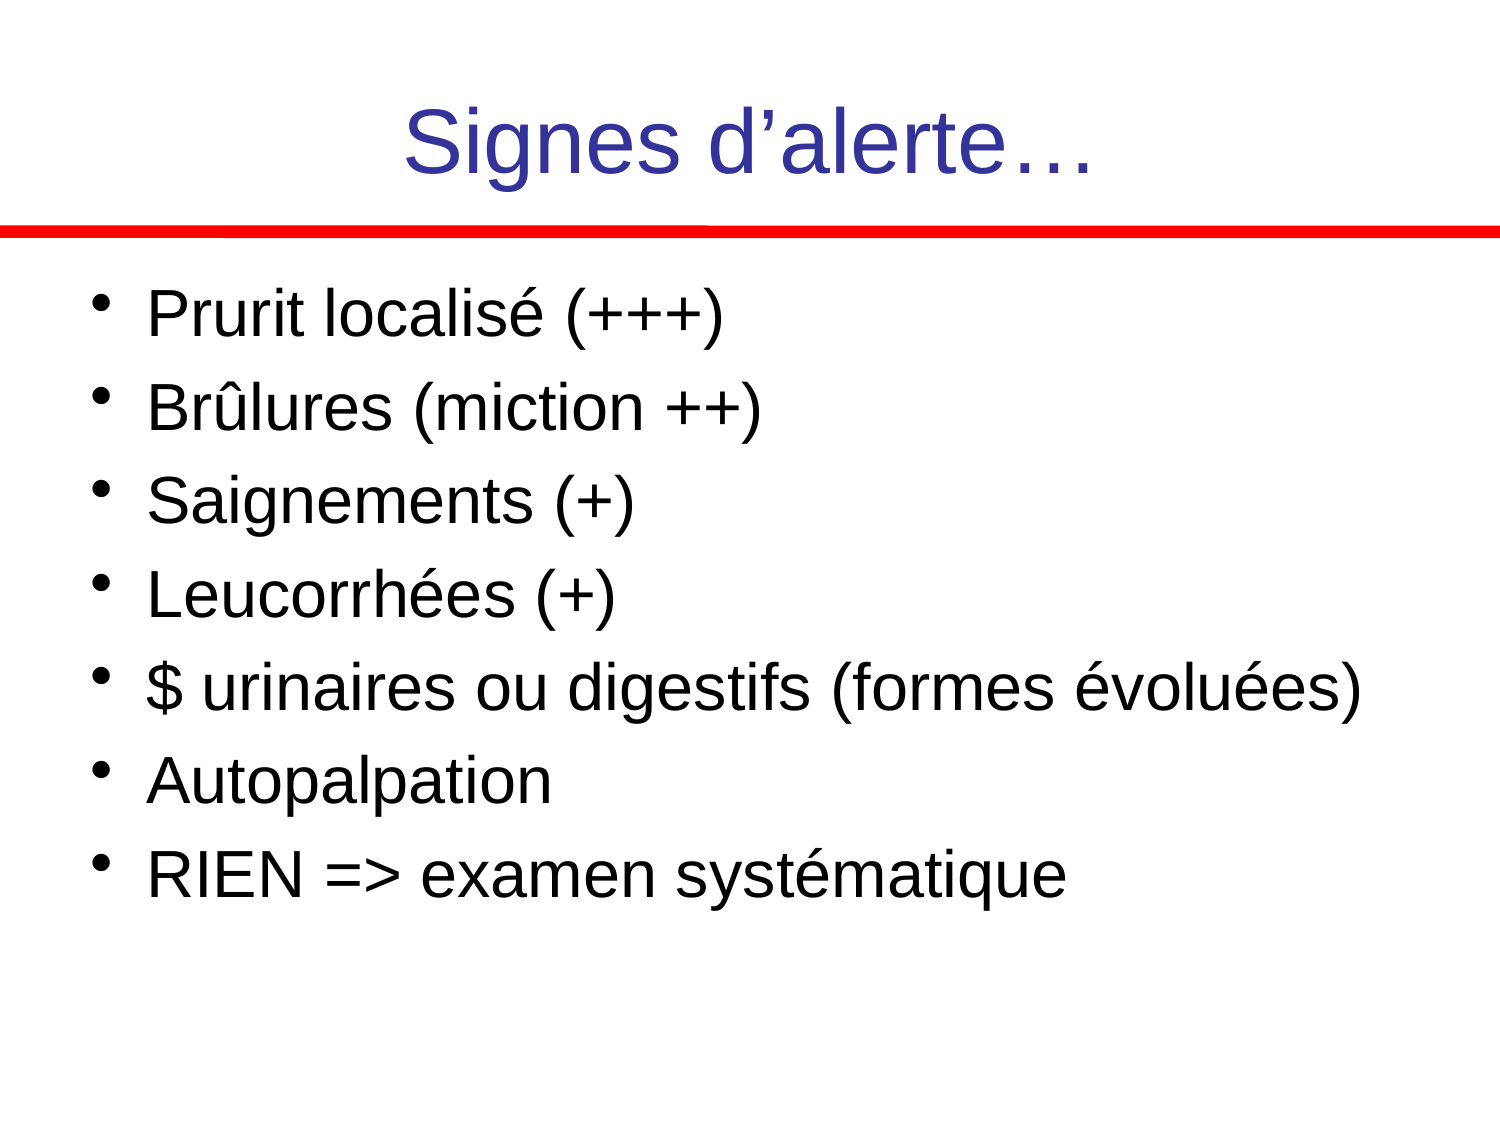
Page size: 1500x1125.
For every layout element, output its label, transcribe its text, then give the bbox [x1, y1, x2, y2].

title Signes d’alerte… [76, 42, 1428, 231]
list Prurit localisé (+++) Brûlures (miction ++) Saignements (+) Leucorrhées (+) $ urinaires ou digestifs (formes évoluées) Autopalpation RIEN => examen systématique [74, 262, 1426, 1006]
